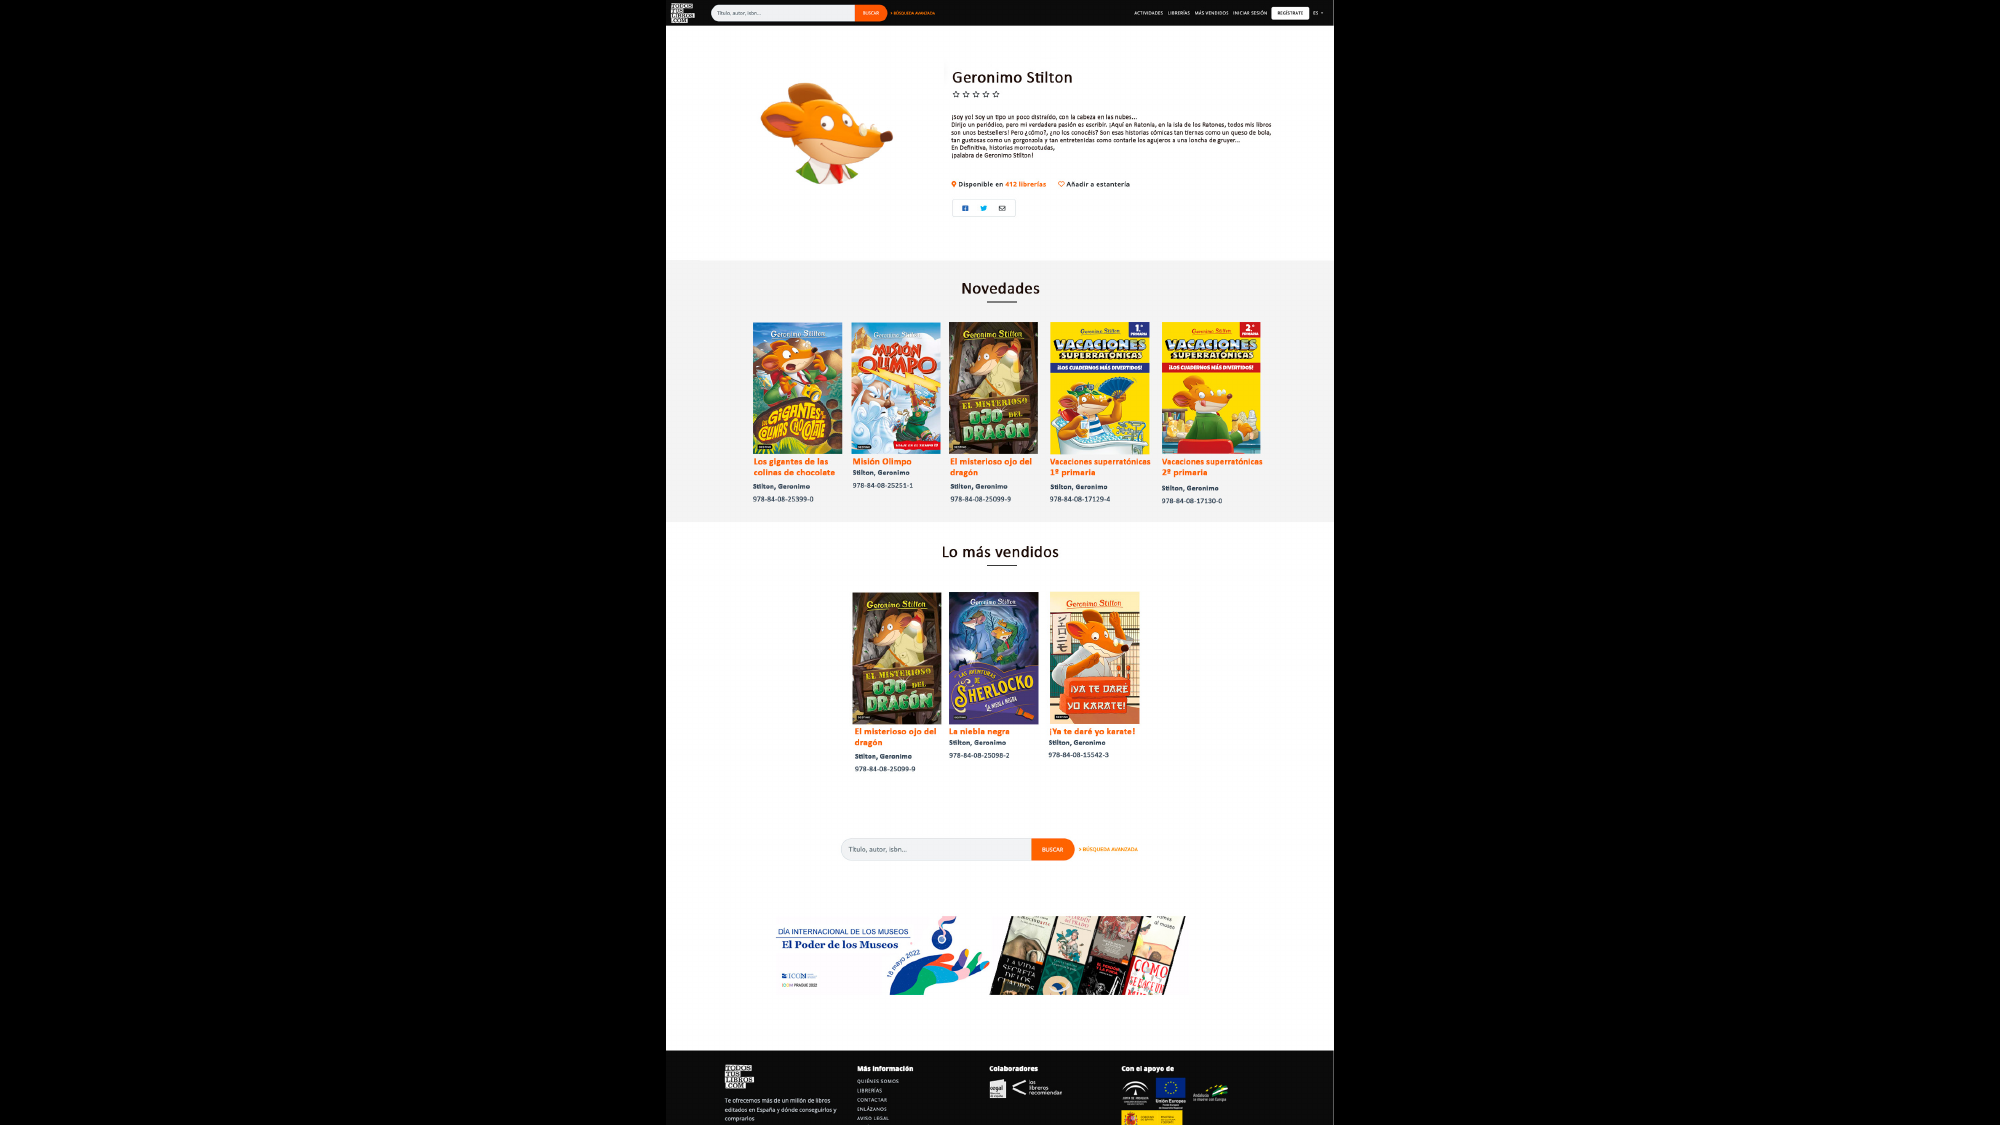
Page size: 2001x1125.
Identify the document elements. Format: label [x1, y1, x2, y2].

picture [666, 0, 1334, 1125]
